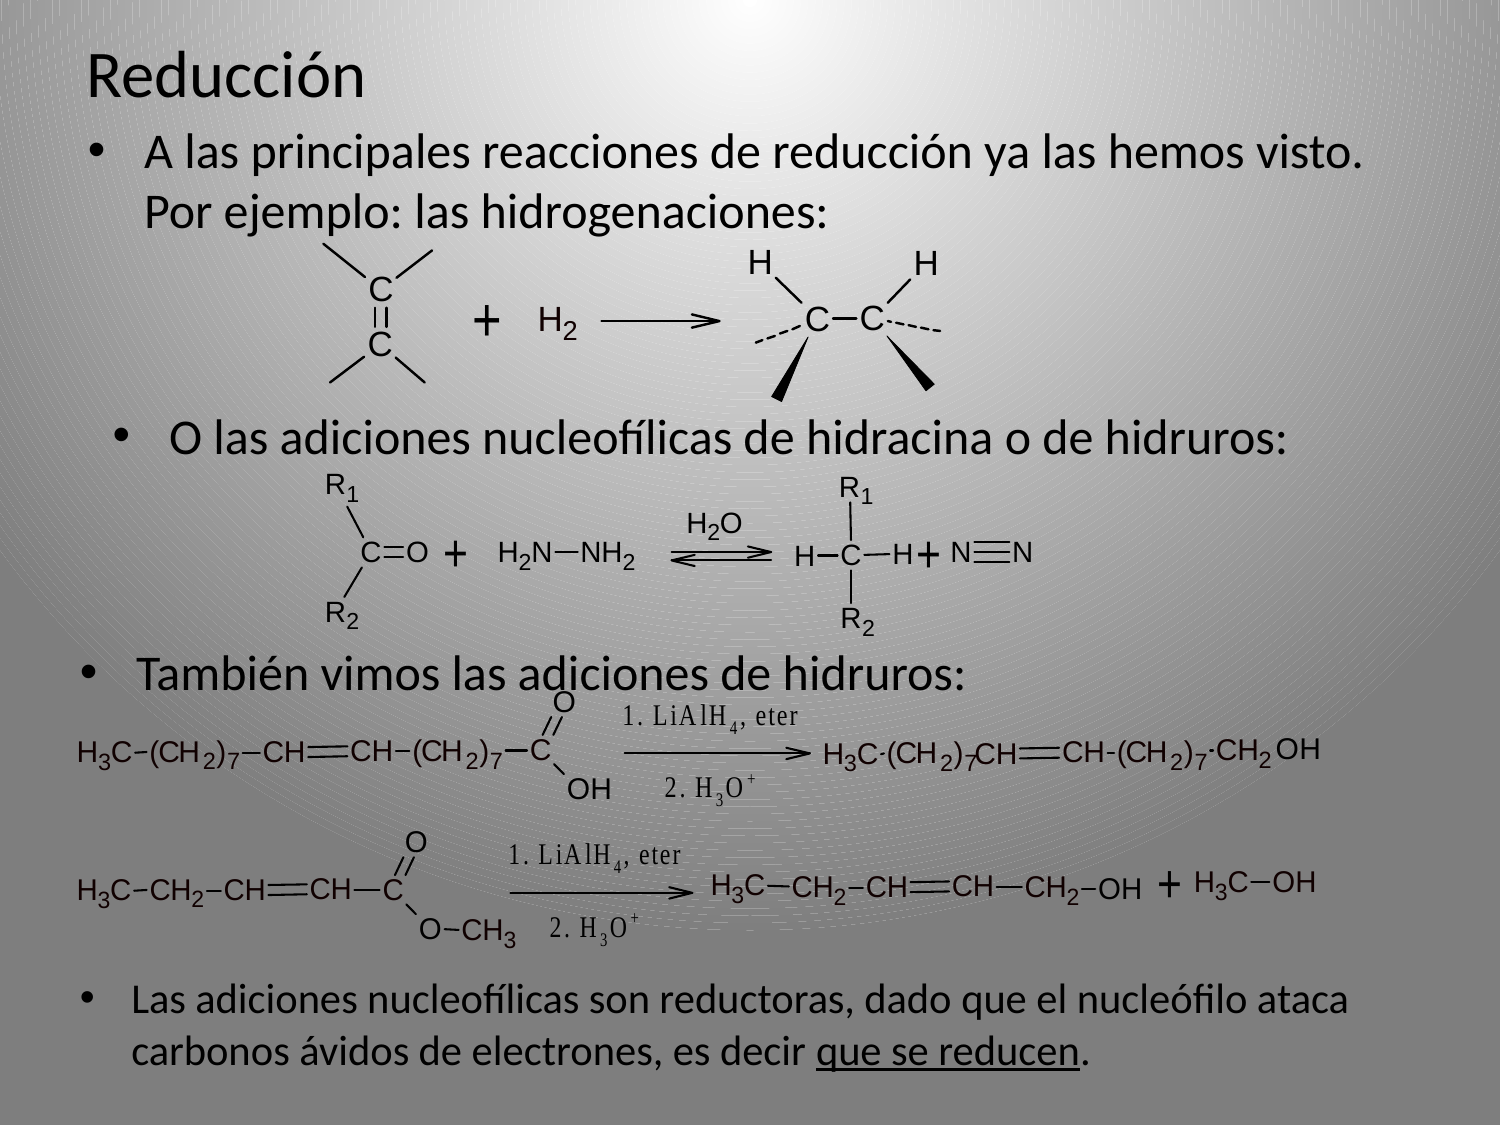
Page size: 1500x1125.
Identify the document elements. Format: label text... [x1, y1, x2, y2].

list A las principales reacciones de reducción ya las hemos visto. Por ejemplo: las hidrogenaciones: [72, 111, 1423, 253]
text_box Las adiciones nucleofílicas son reductoras, dado que el nucleófilo ataca carbonos ávidos de electrones, es decir que se reducen. [64, 964, 1415, 1083]
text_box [76, 682, 1322, 825]
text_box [320, 240, 951, 410]
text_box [324, 467, 1038, 643]
text_box O las adiciones nucleofílicas de hidracina o de hidruros: [97, 397, 1448, 480]
text_box También vimos las adiciones de hidruros: [64, 633, 1415, 716]
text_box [76, 822, 1318, 965]
title Reducción [71, 19, 1422, 124]
